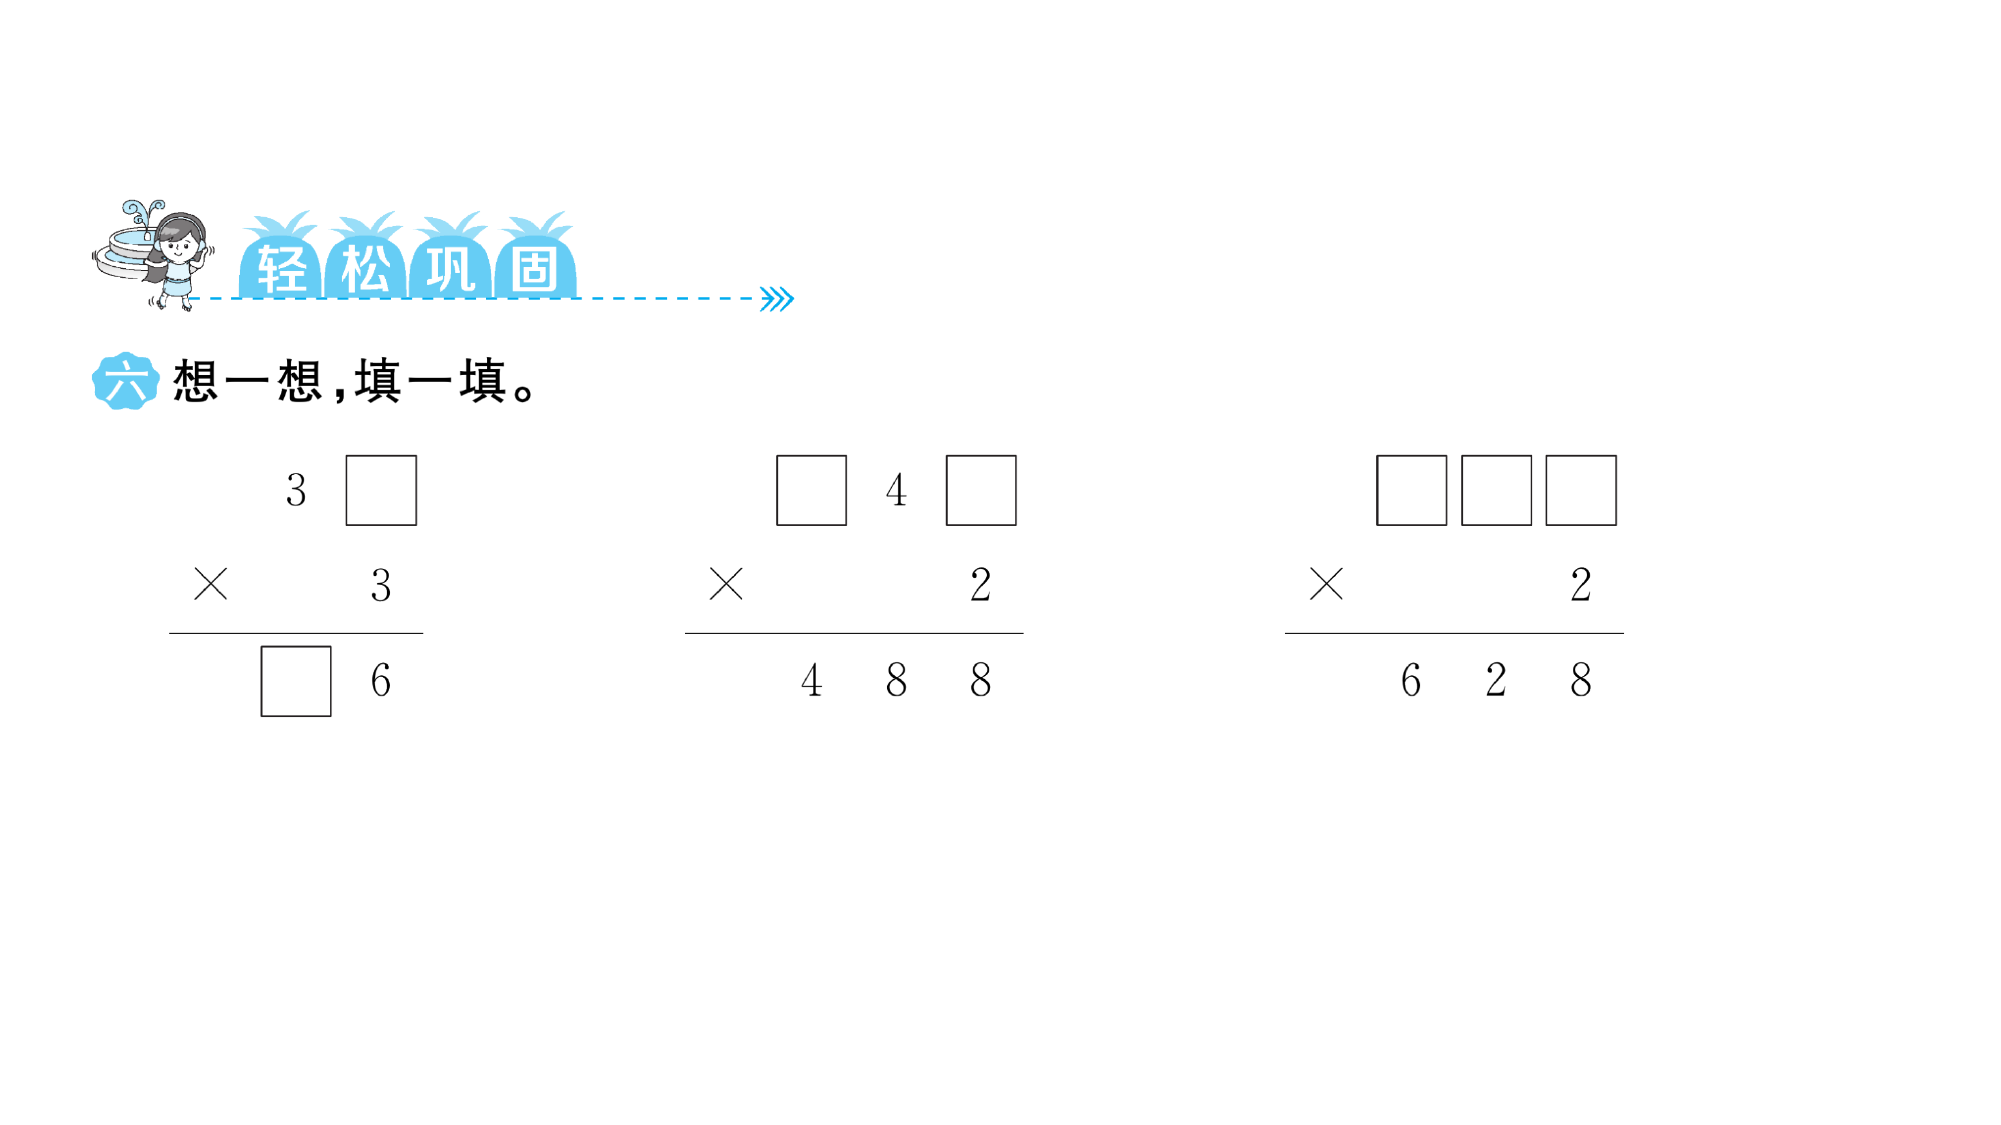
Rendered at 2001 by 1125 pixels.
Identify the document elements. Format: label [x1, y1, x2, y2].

picture [88, 118, 1979, 727]
